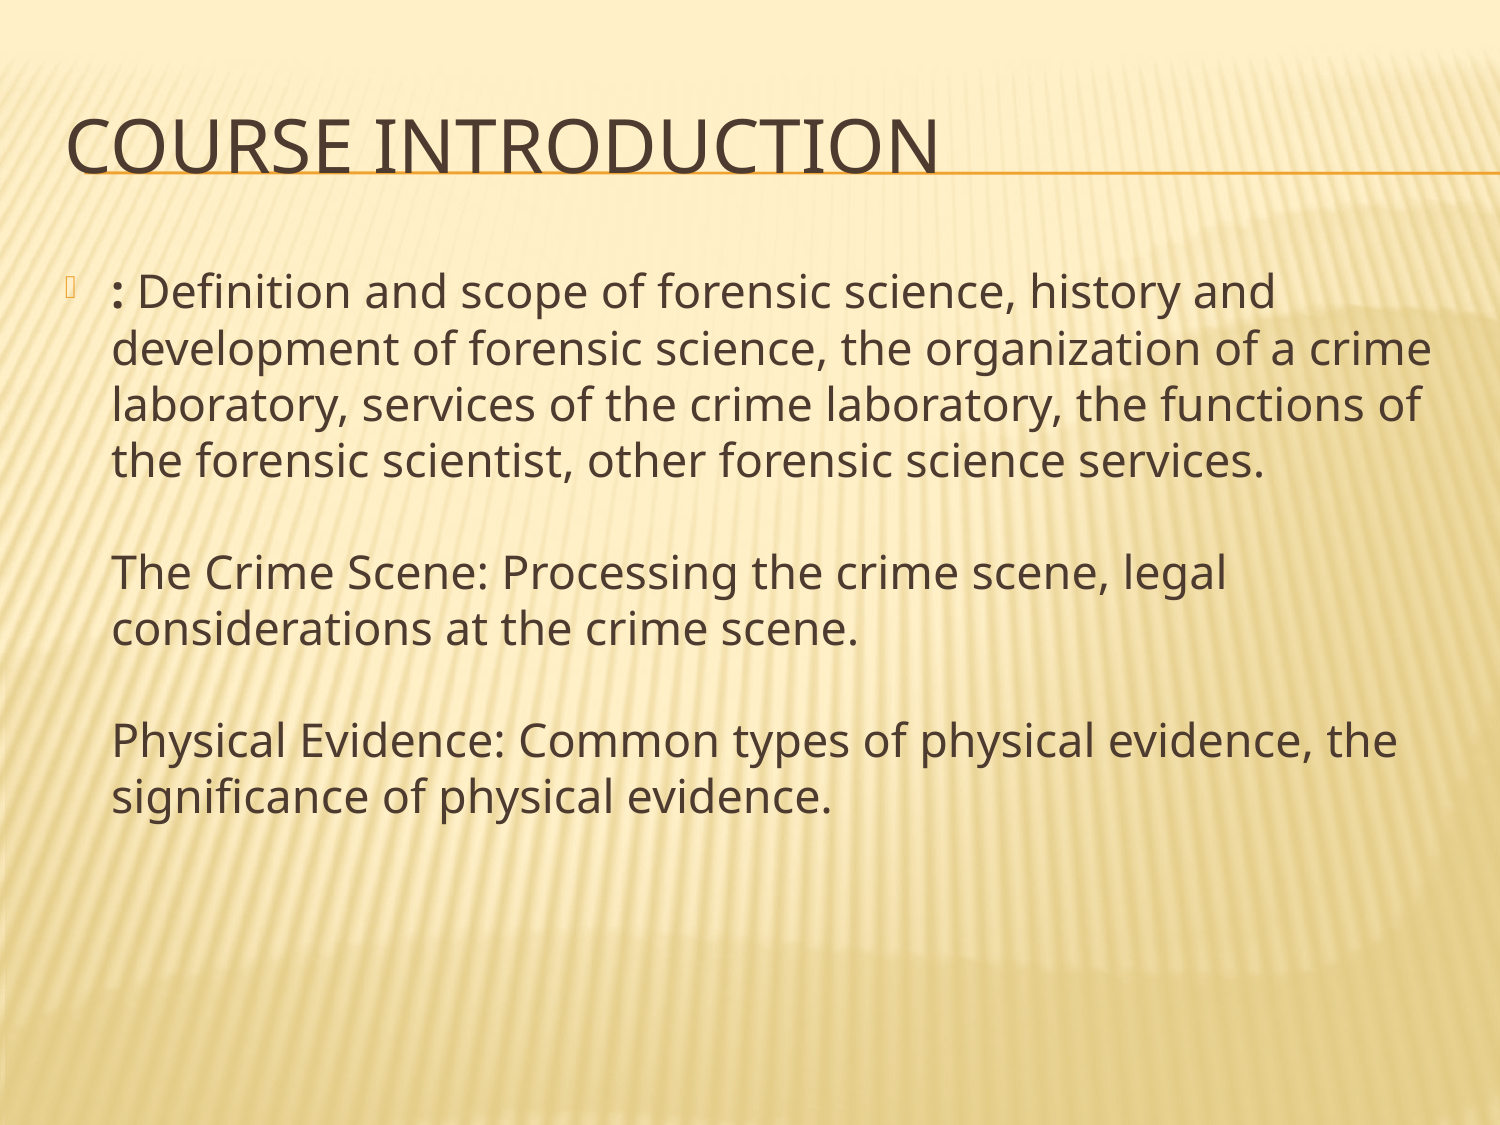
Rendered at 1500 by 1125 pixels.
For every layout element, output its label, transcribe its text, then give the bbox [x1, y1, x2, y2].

title Course introduction [50, 75, 1475, 213]
list : Definition and scope of forensic science, history and development of forensic science, the organization of a crime laboratory, services of the crime laboratory, the functions of the forensic scientist, other forensic science services. The Crime Scene: Processing the crime scene, legal considerations at the crime scene. Physical Evidence: Common types of physical evidence, the significance of physical evidence. [50, 254, 1475, 998]
